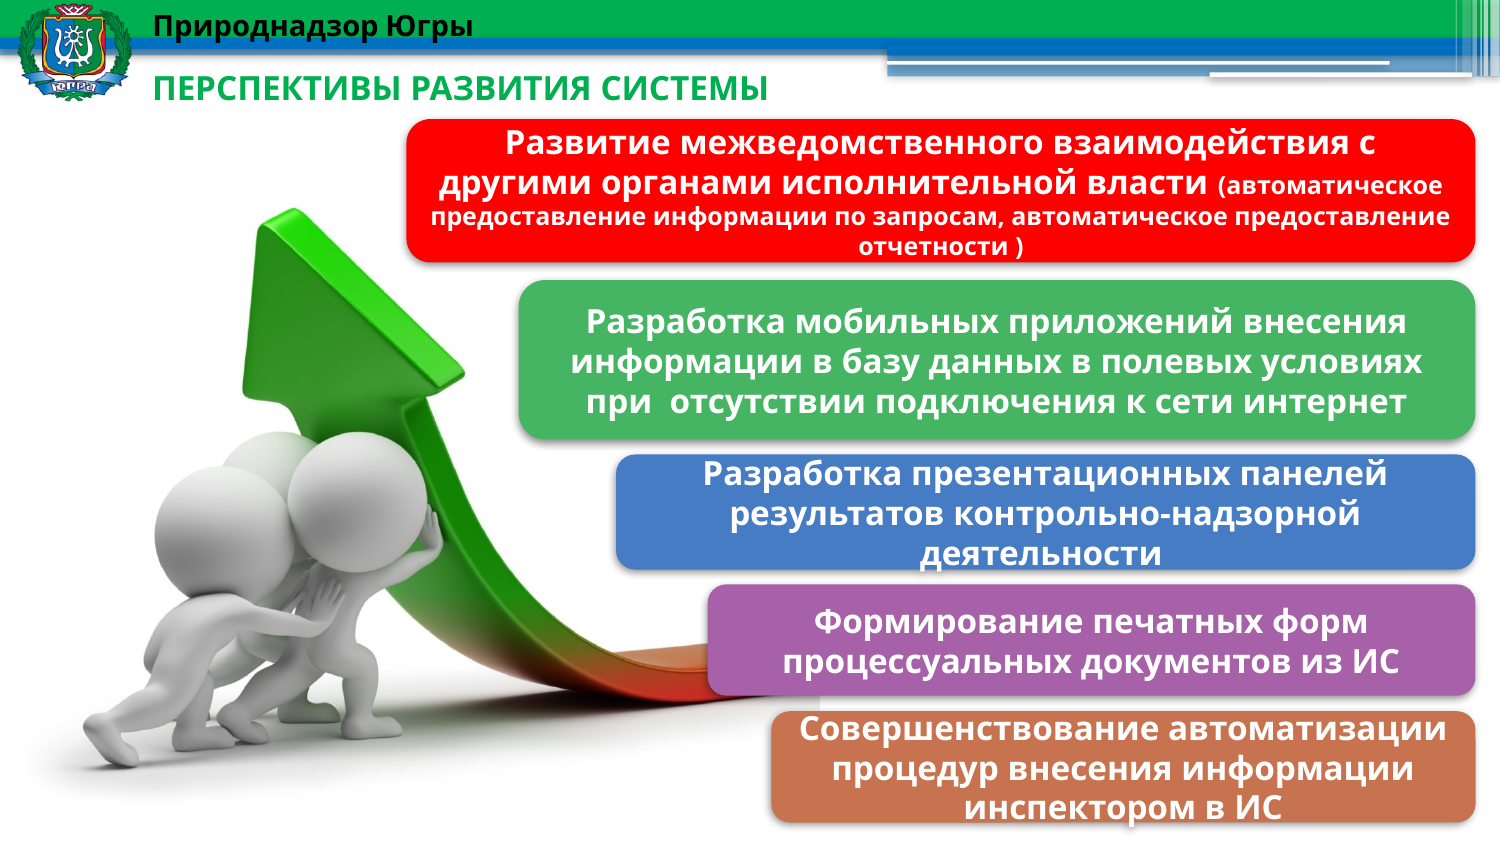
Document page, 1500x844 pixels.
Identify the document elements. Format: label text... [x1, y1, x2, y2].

text_box ПЕРСПЕКТИВЫ РАЗВИТИЯ СИСТЕМЫ [137, 59, 785, 115]
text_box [17, 0, 477, 102]
picture [17, 164, 821, 844]
text_box Формирование печатных форм процессуальных документов из ИС [825, 583, 1477, 697]
text_box Разработка презентационных панелей результатов контрольно-надзорной деятельности [825, 453, 1477, 571]
text_box Развитие межведомственного взаимодействия с другими органами исполнительной власти (автоматическое предоставление информации по запросам, автоматическое предоставление отчетности ) [405, 118, 1477, 264]
text_box Разработка мобильных приложений внесения информации в базу данных в полевых условиях при отсутствии подключения к сети интернет [825, 279, 1477, 441]
text_box Совершенствование автоматизации процедур внесения информации инспектором в ИС [825, 710, 1477, 824]
